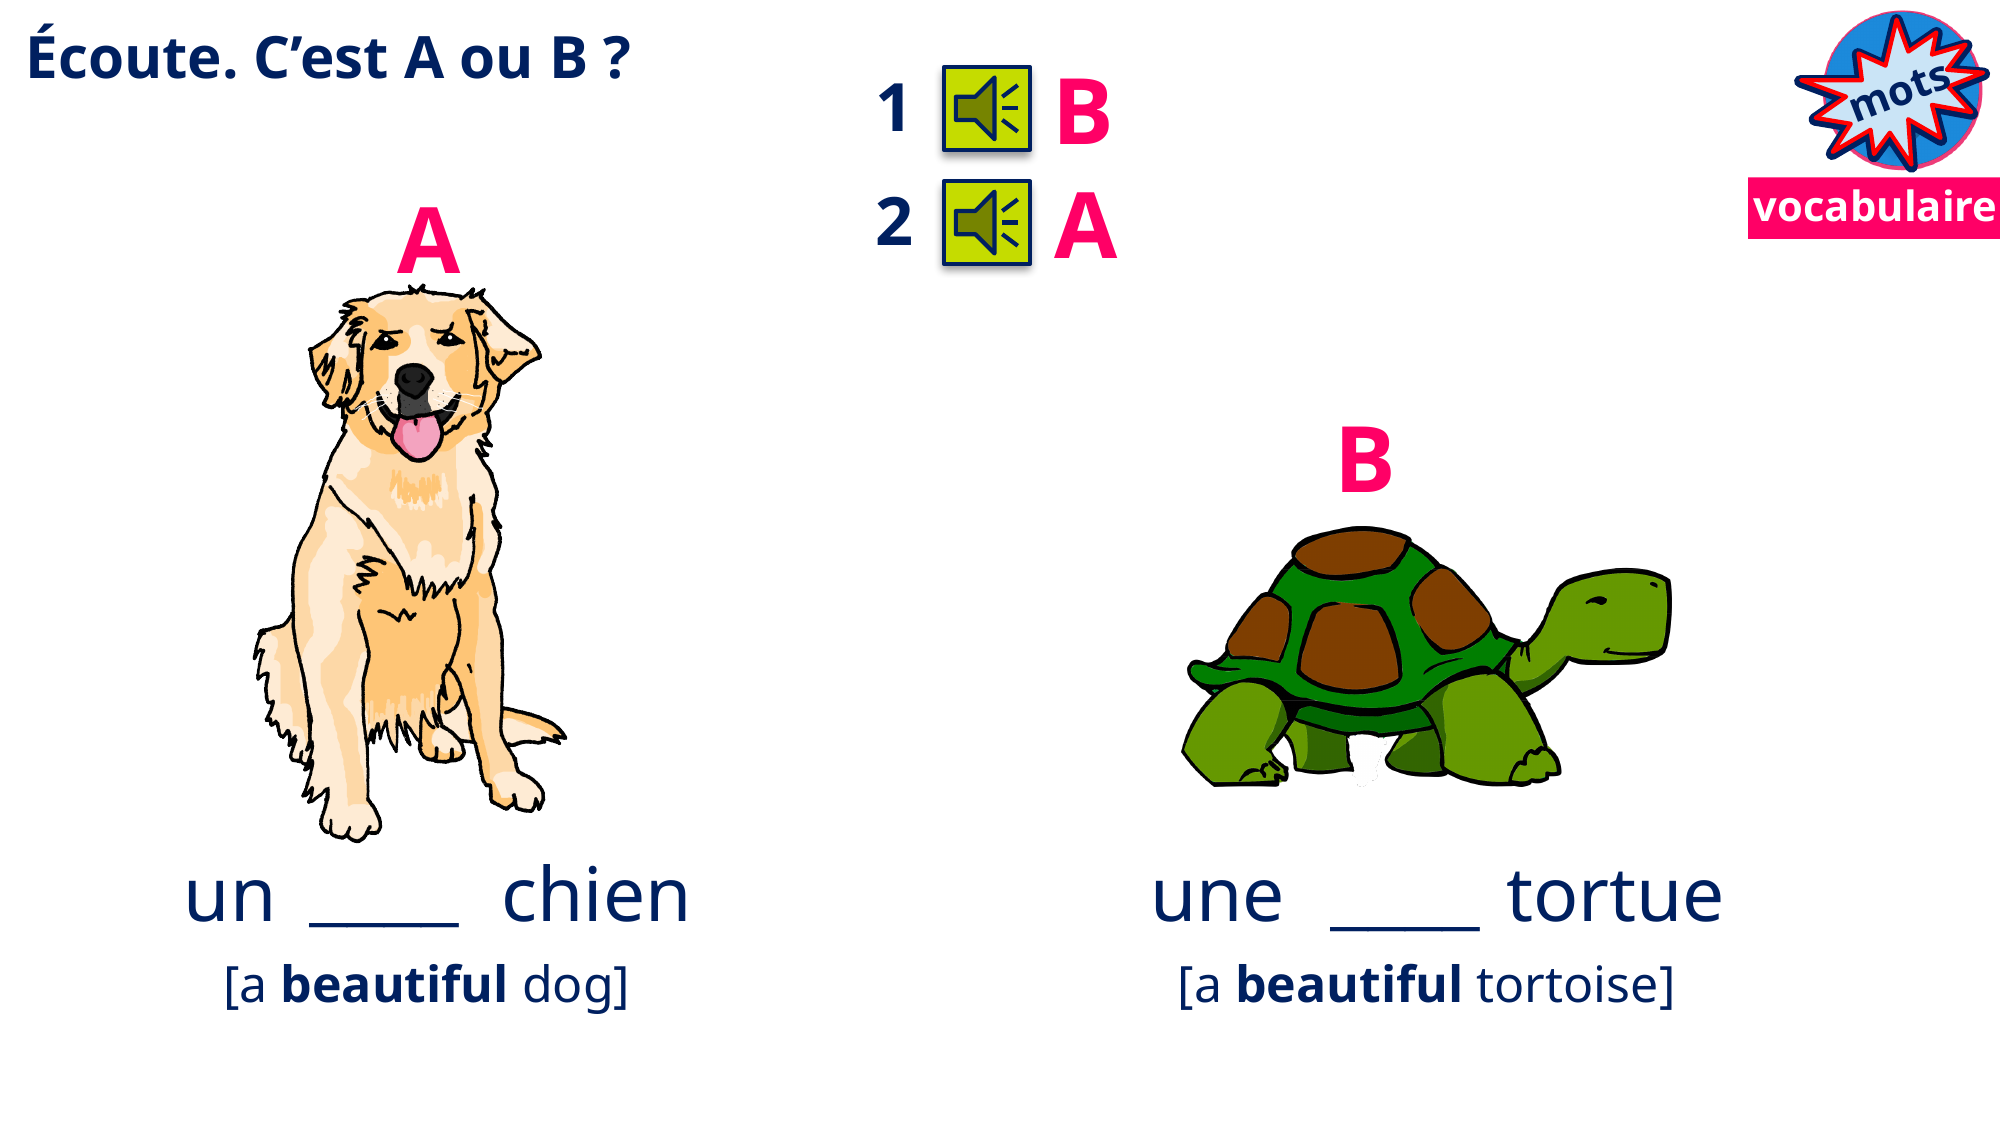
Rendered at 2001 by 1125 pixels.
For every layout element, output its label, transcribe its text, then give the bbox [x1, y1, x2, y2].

picture [1181, 526, 1673, 787]
text_box une belle tortue [1011, 839, 1865, 944]
text_box [1799, 78, 1807, 85]
text_box [a beautiful dog] [0, 945, 854, 1020]
text_box [944, 179, 1032, 266]
text_box B [1319, 393, 1411, 518]
title vocabulaire [1748, 177, 2000, 239]
text_box mots [1801, 90, 1807, 108]
text_box [944, 65, 1032, 152]
picture [235, 275, 594, 850]
text_box [a beautiful tortoise] [999, 945, 1854, 1020]
text_box Écoute. C’est A ou B ? [11, 12, 1344, 98]
text_box 1 [845, 57, 944, 152]
text_box A [382, 174, 476, 274]
text_box A [1039, 159, 1133, 285]
text_box un beau chien [11, 839, 865, 944]
text_box ____ [1304, 851, 1507, 933]
text_box ____ [283, 857, 486, 929]
text_box B [1037, 45, 1130, 170]
picture [1812, 1, 2000, 190]
text_box 2 [845, 171, 944, 266]
